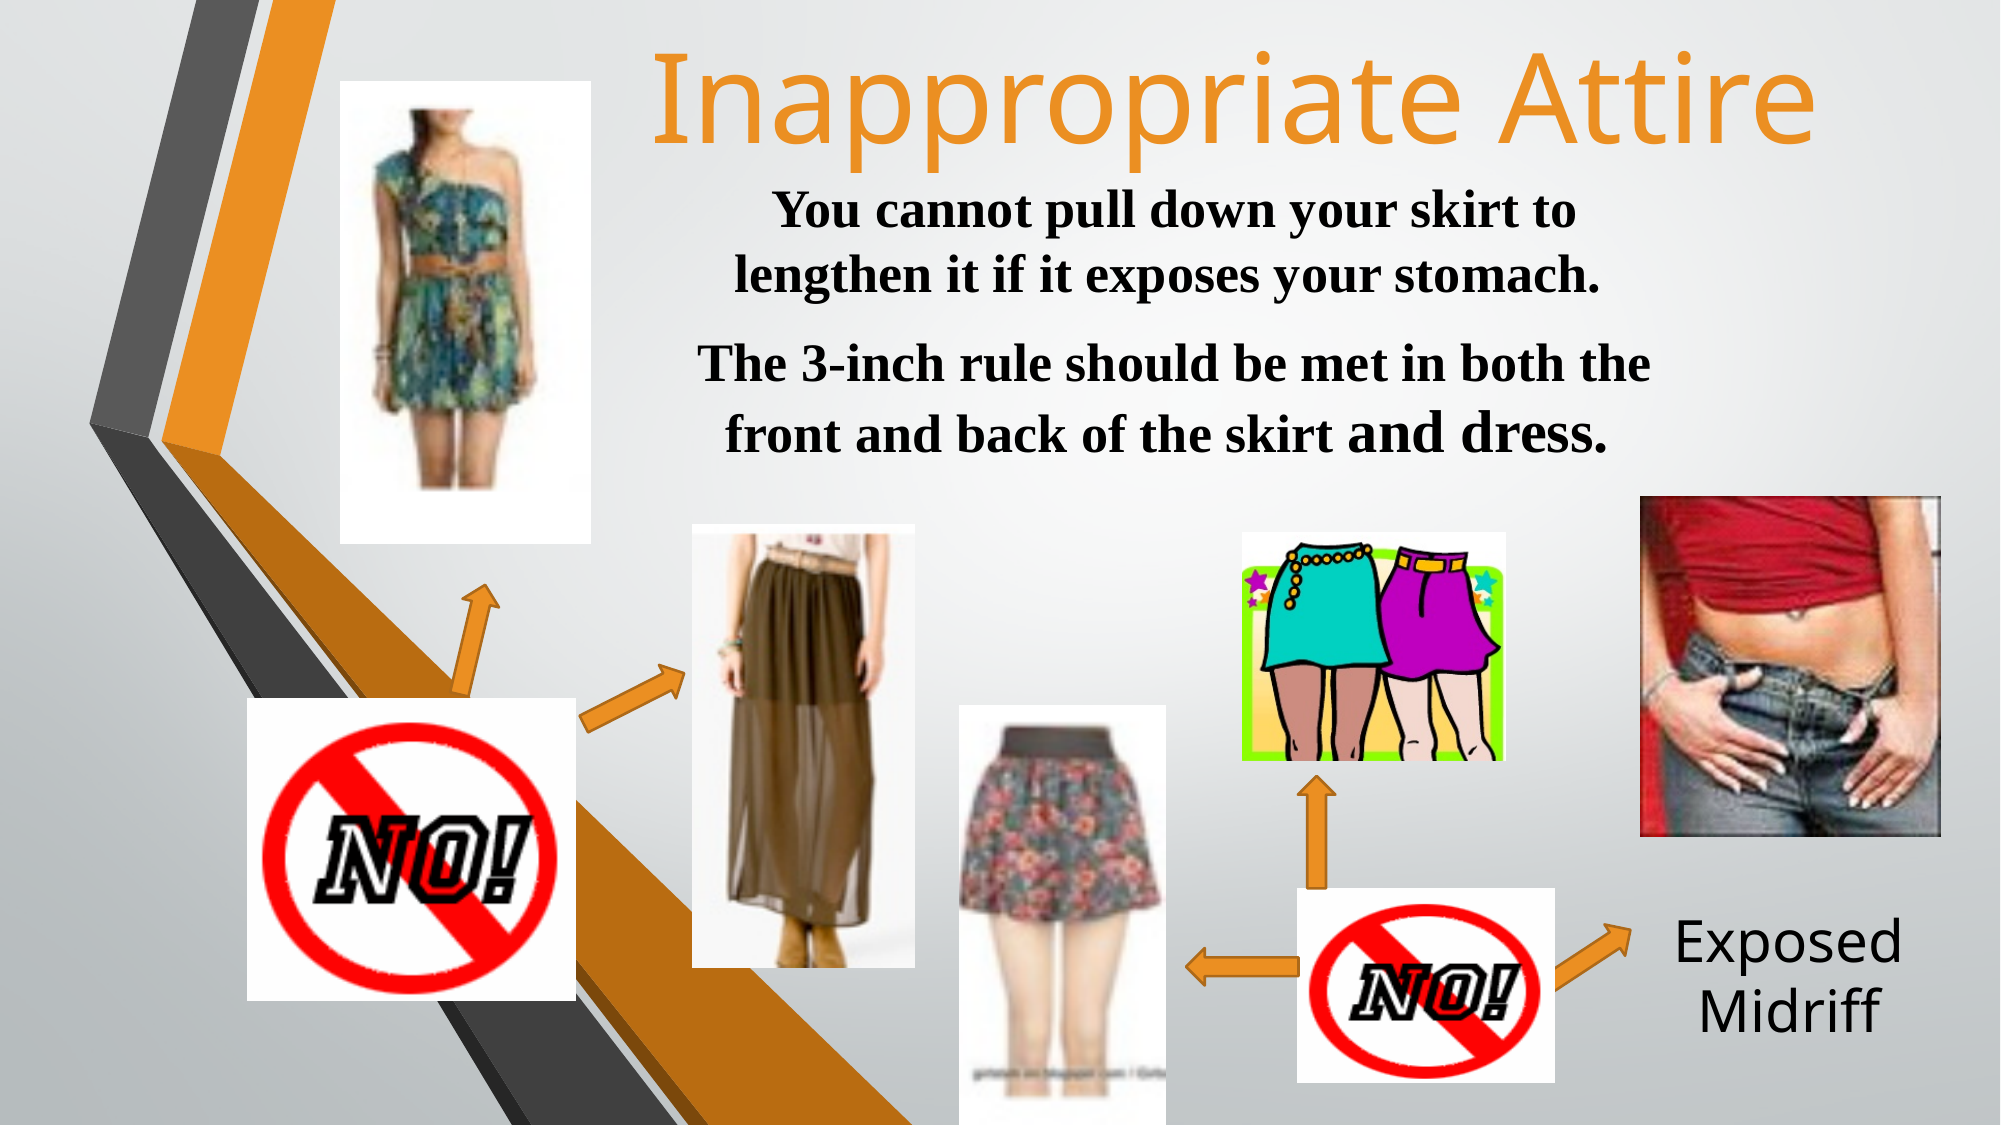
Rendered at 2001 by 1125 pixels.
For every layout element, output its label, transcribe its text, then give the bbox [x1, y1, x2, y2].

text_box [1185, 946, 1297, 987]
text_box [448, 583, 501, 698]
text_box [578, 663, 686, 734]
picture [692, 524, 915, 968]
picture [1241, 532, 1506, 761]
picture [959, 705, 1166, 1125]
title Inappropriate Attire [552, 2, 1953, 216]
picture [247, 698, 576, 1001]
picture [1640, 495, 1941, 837]
picture [1297, 888, 1555, 1083]
subtitle You cannot pull down your skirt to lengthen it if it exposes your stomach. The 3-inch rule should be met in both the front and back of the skirt and dress. [662, 165, 1688, 503]
text_box [1555, 923, 1632, 993]
text_box Exposed Midriff [1645, 896, 1932, 1052]
text_box [1296, 775, 1337, 888]
picture [340, 80, 591, 544]
